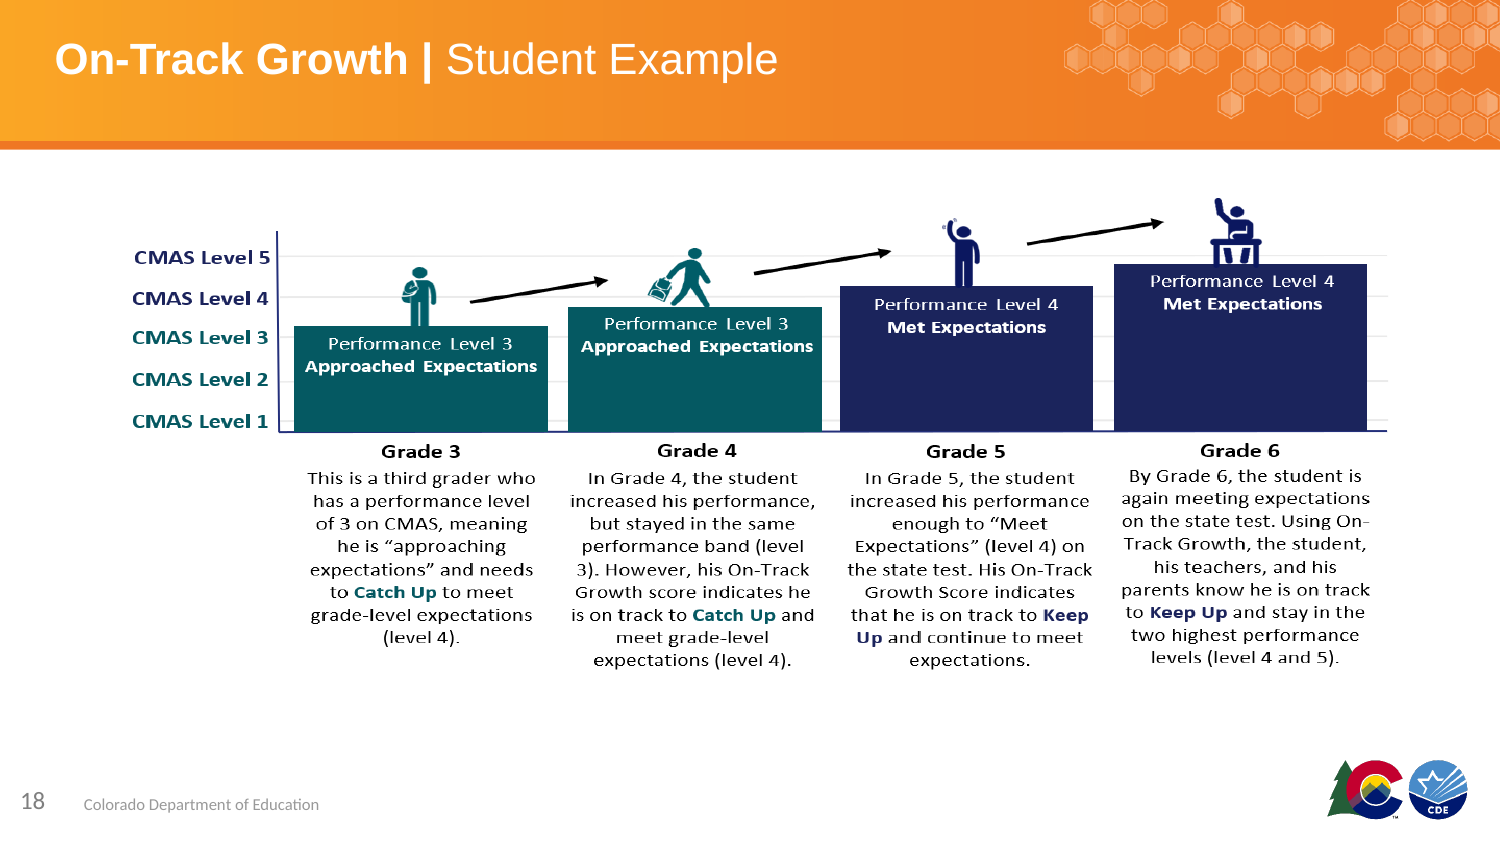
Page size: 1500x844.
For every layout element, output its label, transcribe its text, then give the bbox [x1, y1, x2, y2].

picture [124, 196, 1418, 689]
picture [0, 0, 1500, 150]
picture [1326, 759, 1468, 820]
title On-Track Growth | Student Example [54, 18, 1047, 102]
slide_number 18 [19, 783, 358, 817]
